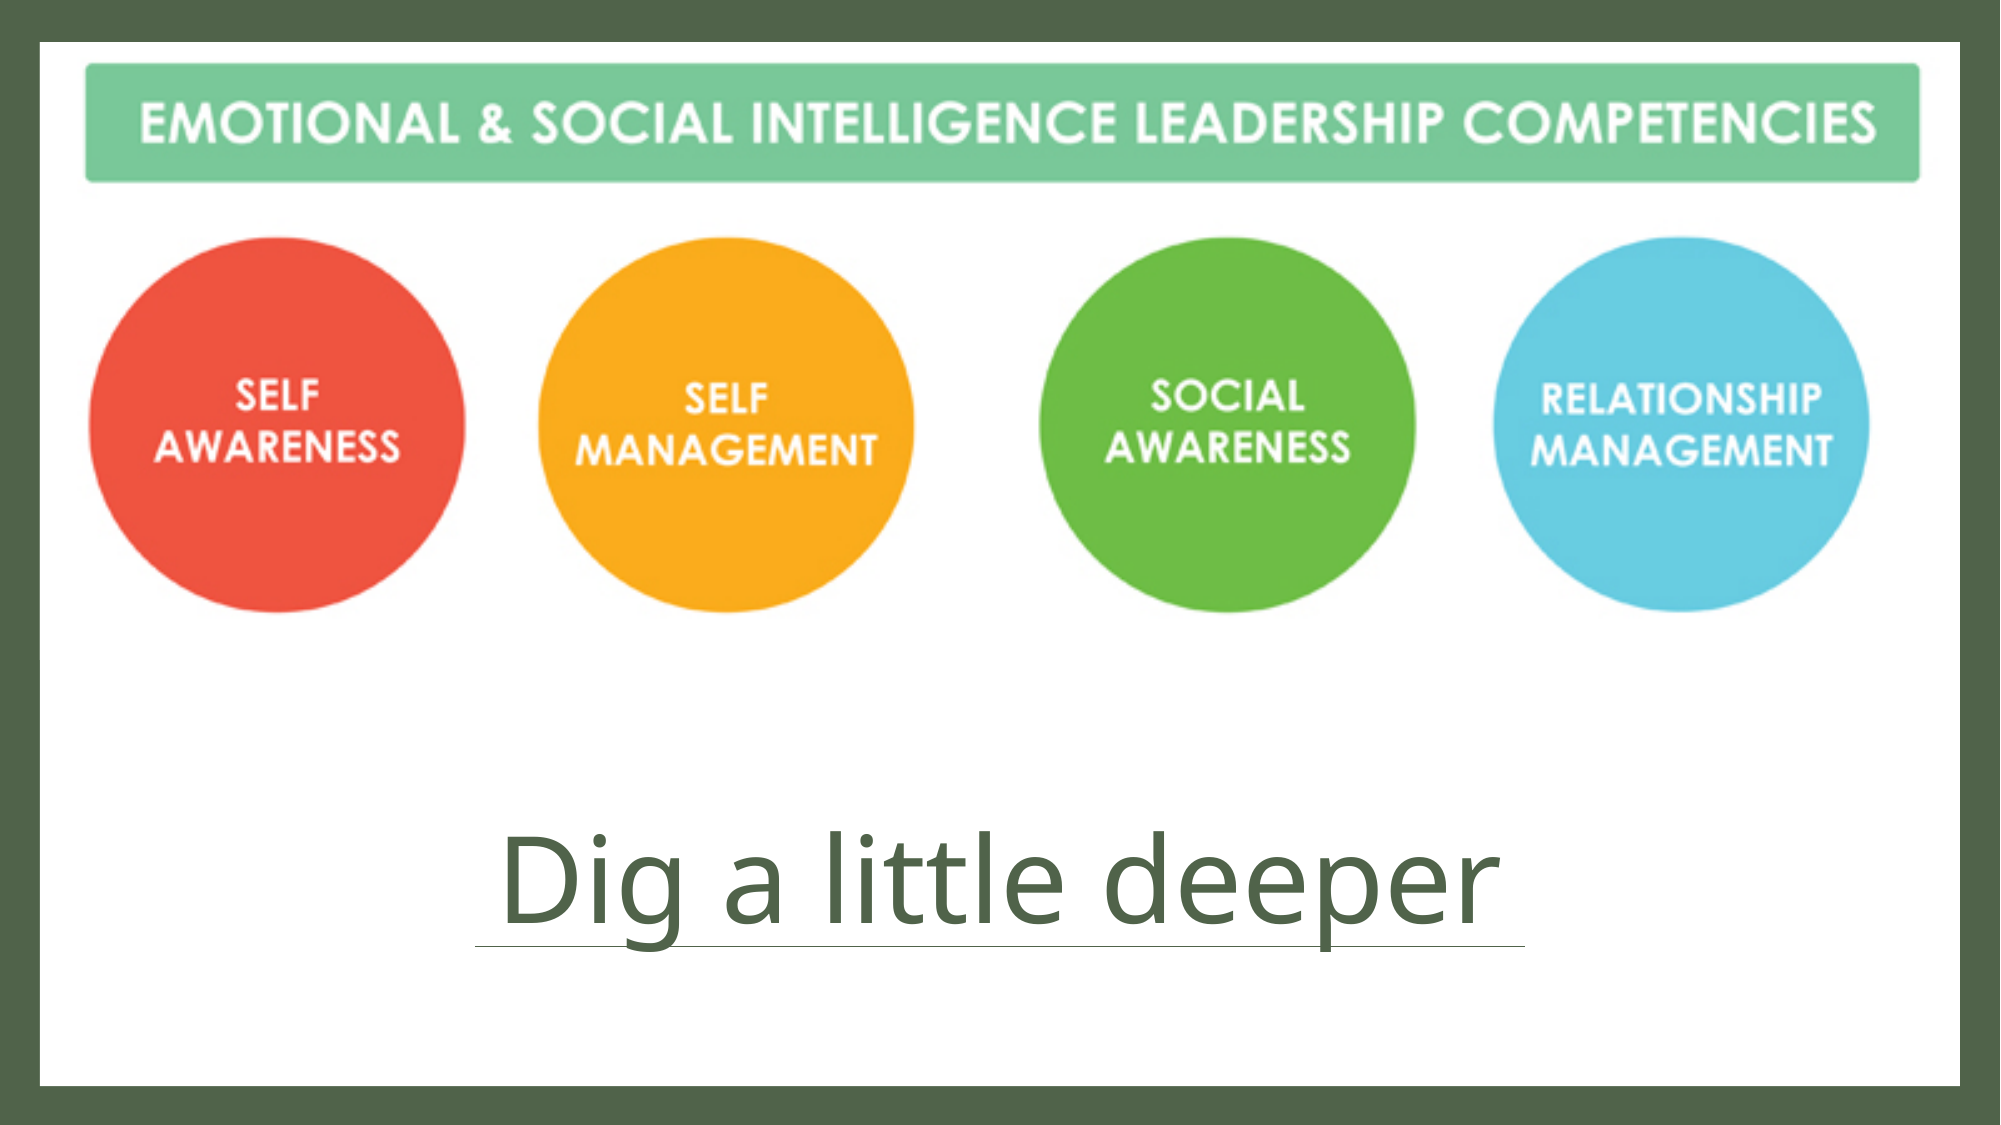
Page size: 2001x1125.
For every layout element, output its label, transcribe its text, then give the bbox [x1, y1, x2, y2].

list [39, 42, 1960, 660]
title Dig a little deeper [182, 701, 1818, 958]
text_box [39, 41, 1961, 1087]
text_box [0, 0, 2000, 1125]
